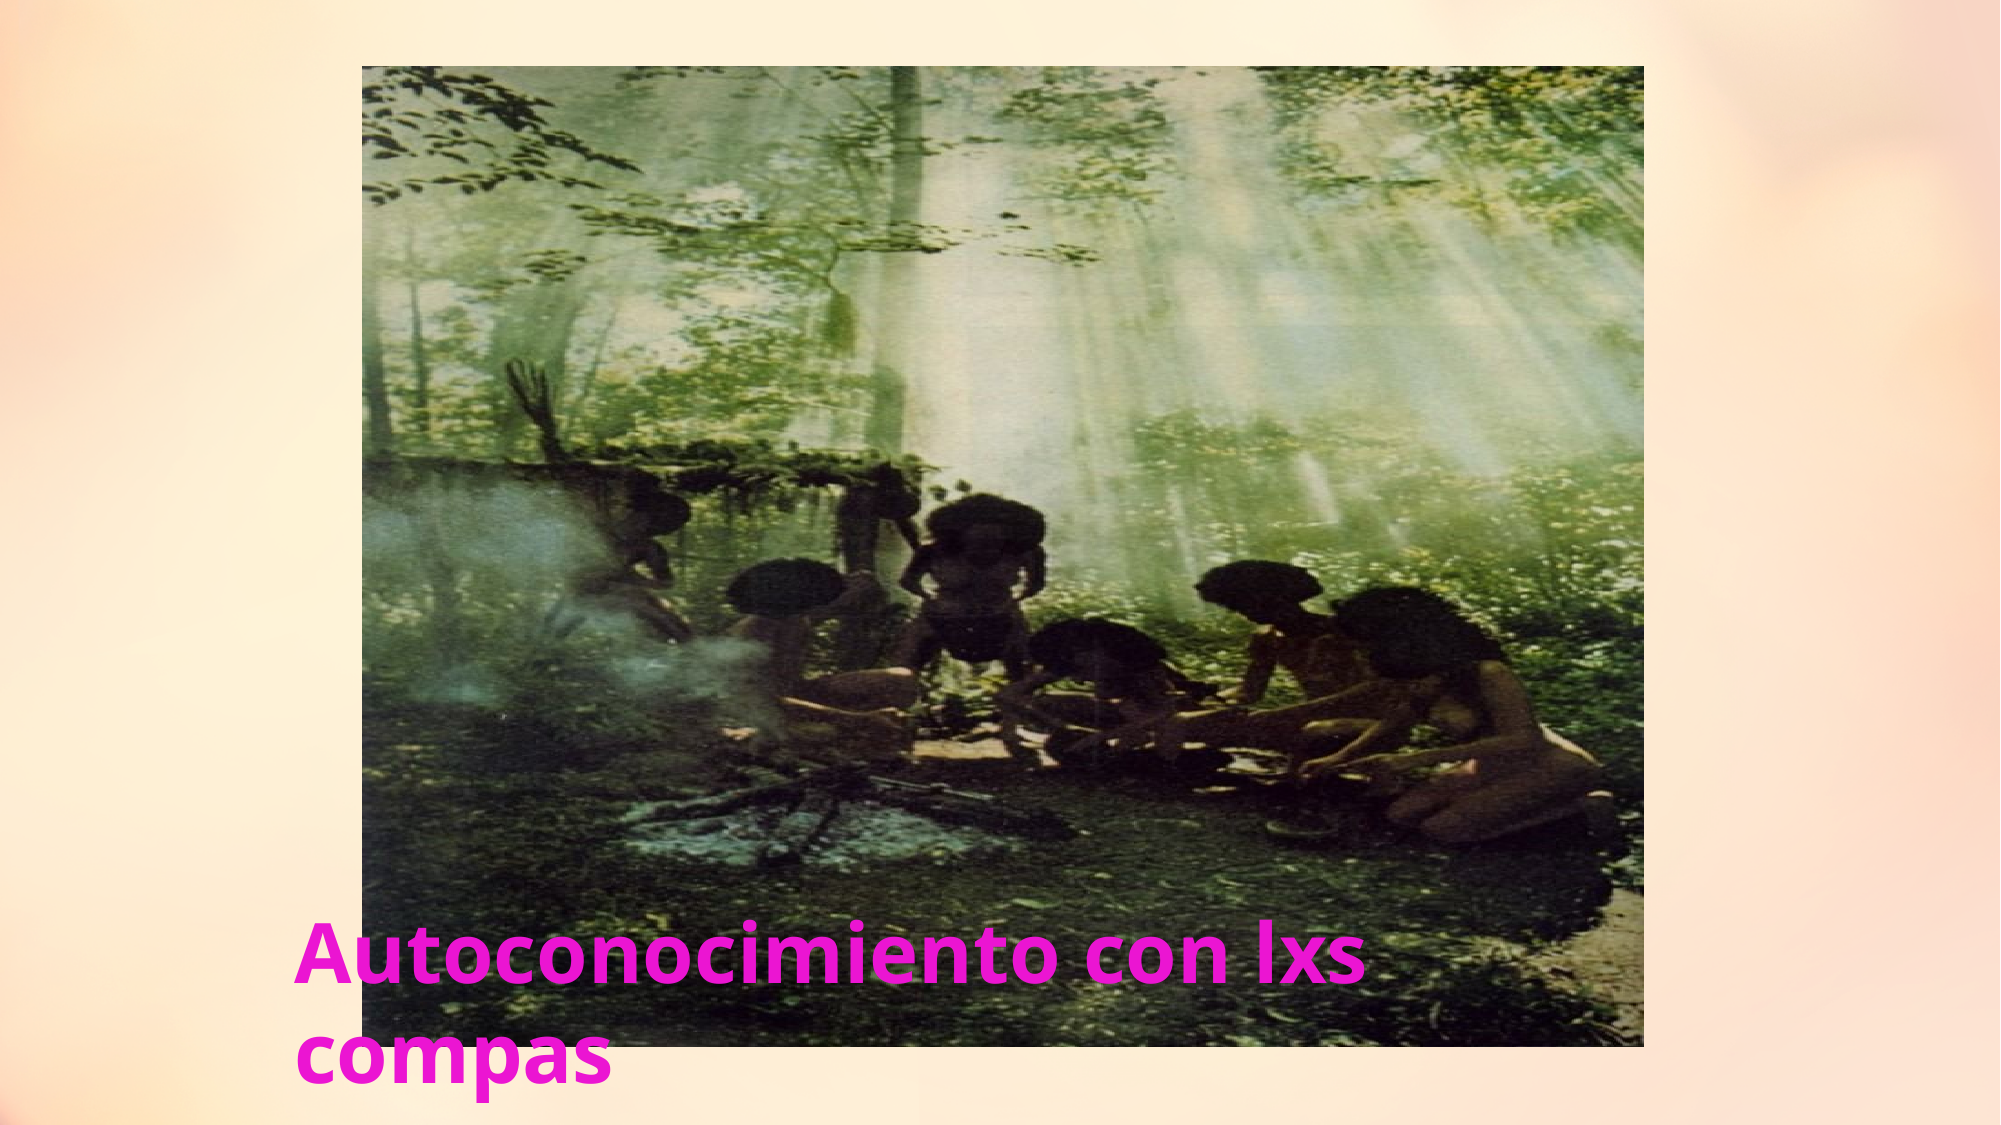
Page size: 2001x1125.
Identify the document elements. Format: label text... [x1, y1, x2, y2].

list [362, 66, 1644, 1047]
picture [0, 0, 2001, 1125]
text_box Autoconocimiento con lxs compas [279, 893, 1721, 1108]
